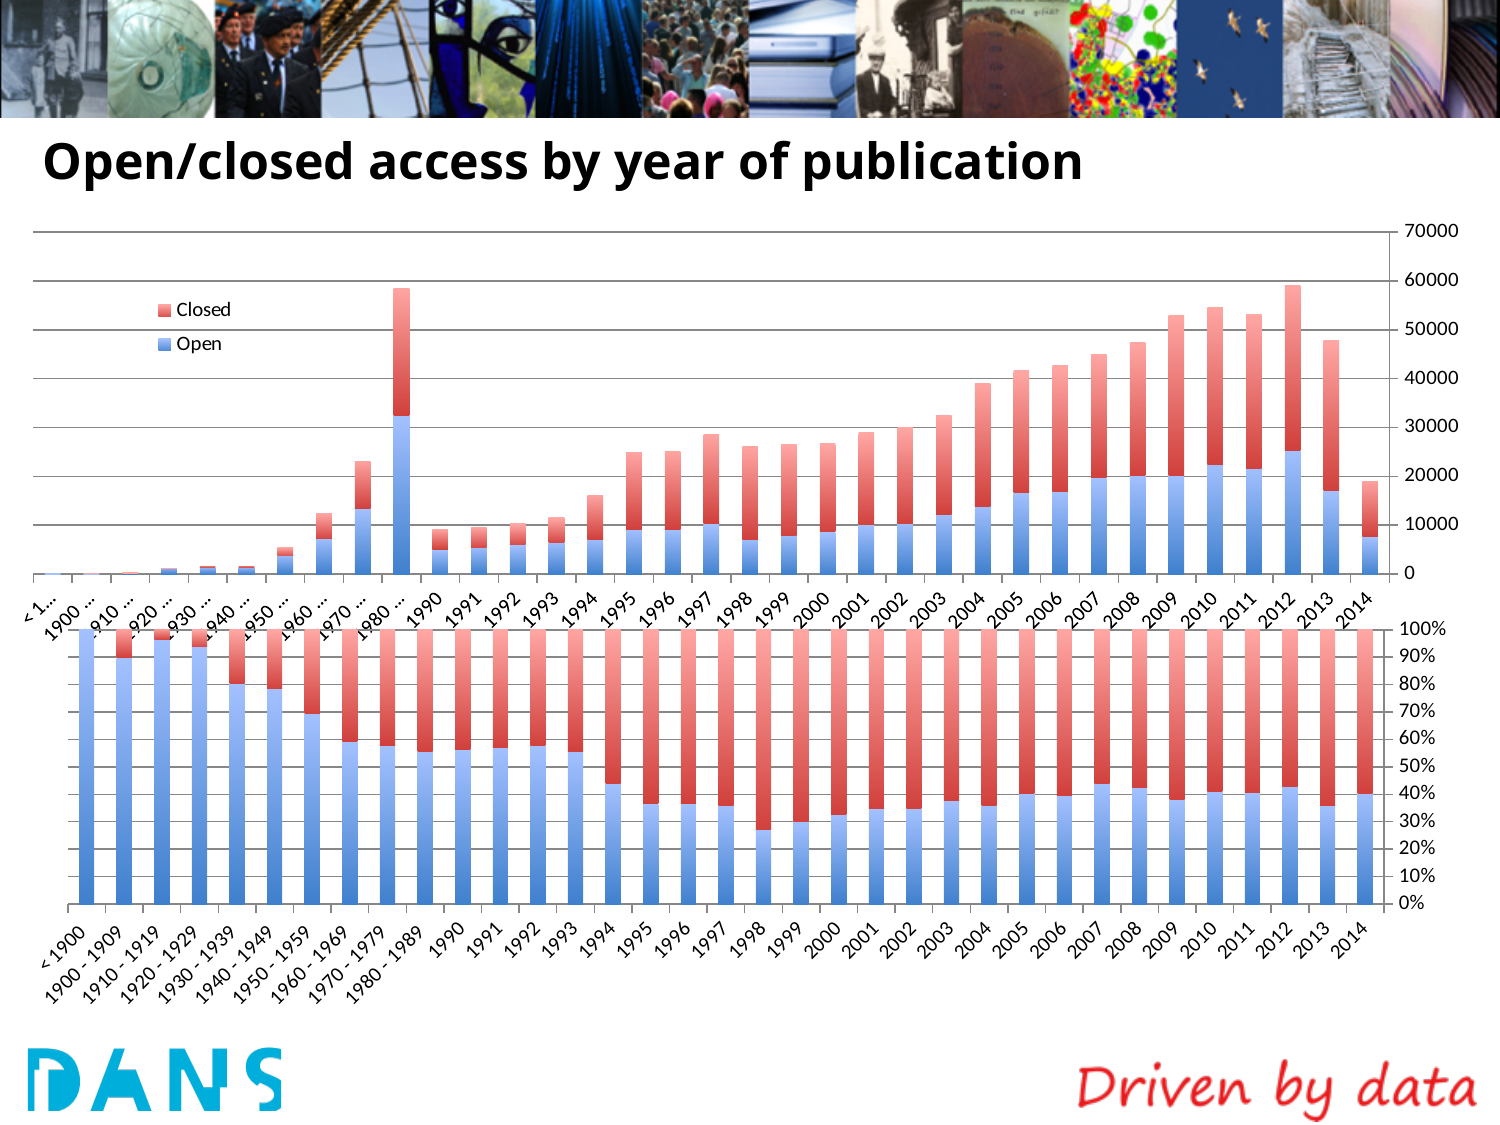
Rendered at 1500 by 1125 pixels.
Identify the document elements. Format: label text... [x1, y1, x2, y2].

title Open/closed access by year of publication [27, 117, 1477, 199]
chart [0, 201, 1500, 1032]
picture [0, 0, 1500, 118]
picture [1078, 1059, 1477, 1122]
